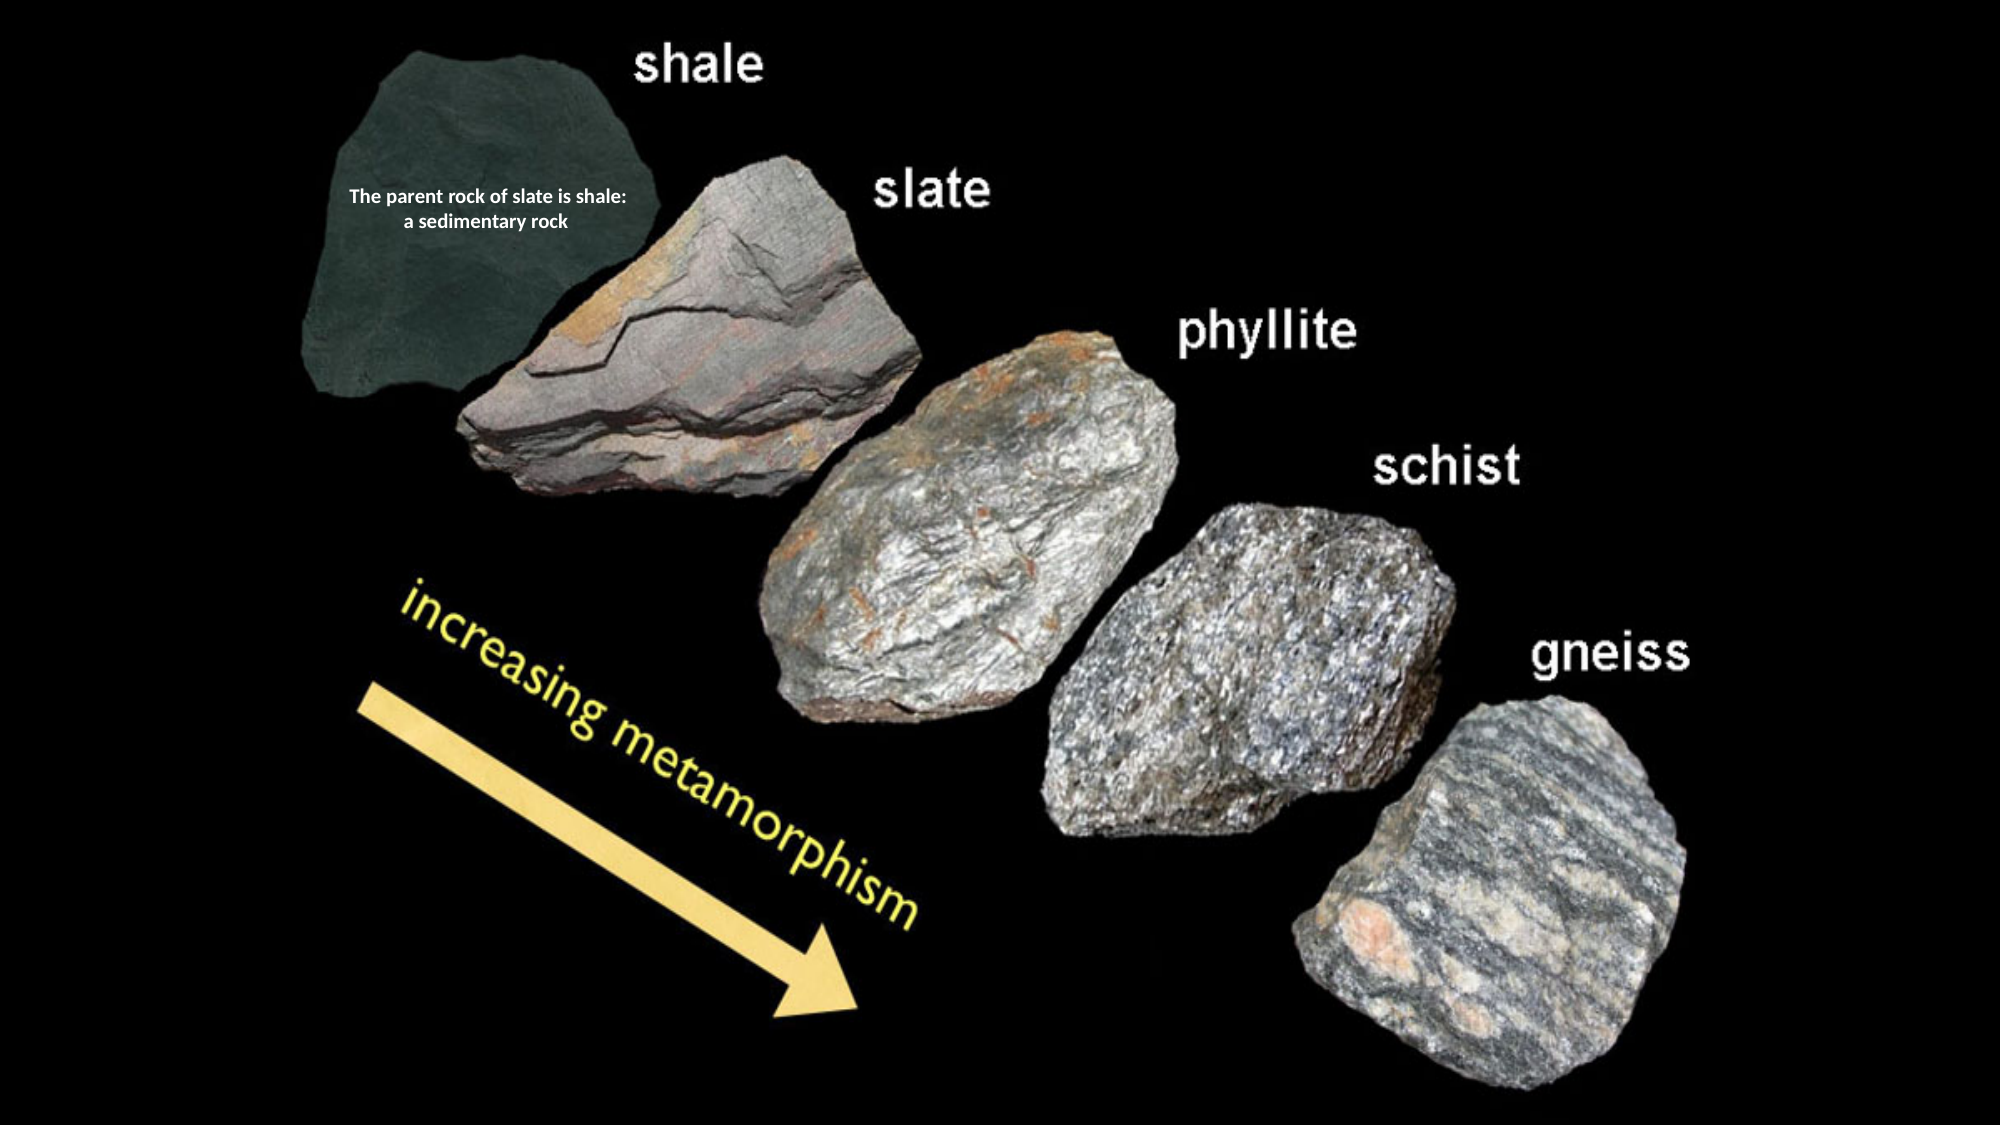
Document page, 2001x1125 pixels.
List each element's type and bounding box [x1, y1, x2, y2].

text_box [249, 0, 1751, 1125]
